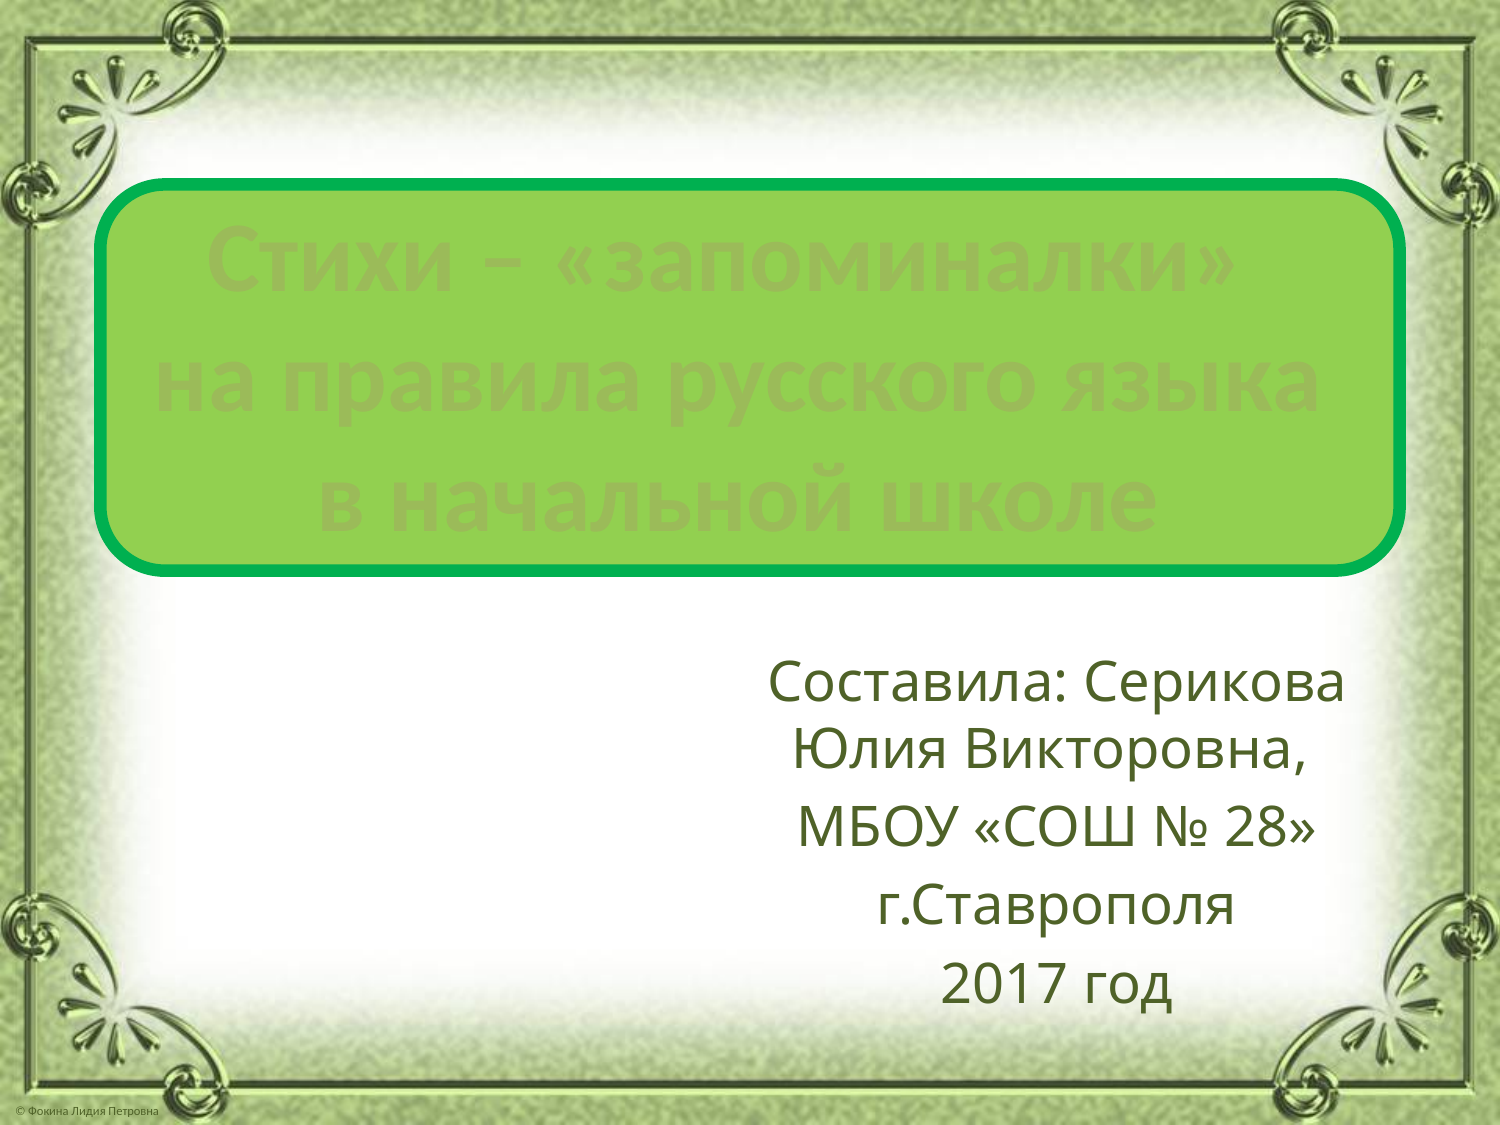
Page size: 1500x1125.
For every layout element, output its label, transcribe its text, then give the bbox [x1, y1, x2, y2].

subtitle Составила: Серикова Юлия Викторовна, МБОУ «СОШ № 28» г.Ставрополя 2017 год [667, 637, 1447, 1024]
text_box [123, 560, 1377, 574]
text_box Стихи – «запоминалки» на правила русского языка в начальной школе [41, 184, 1435, 560]
picture [0, 0, 1500, 1125]
